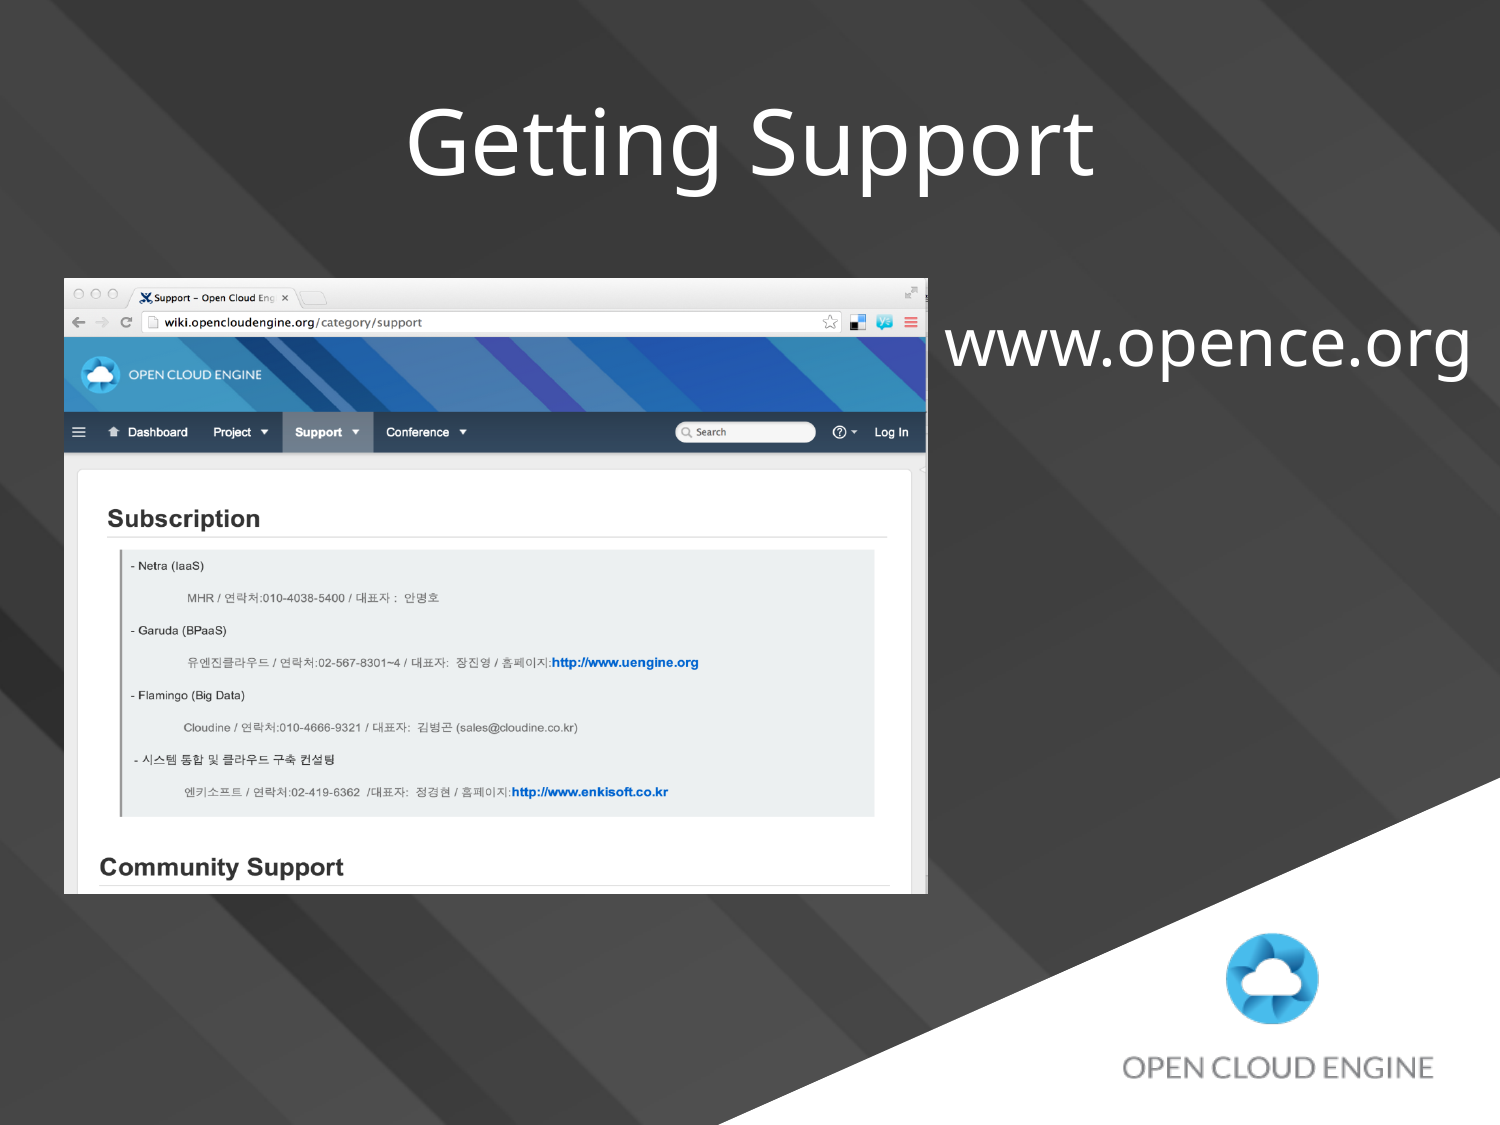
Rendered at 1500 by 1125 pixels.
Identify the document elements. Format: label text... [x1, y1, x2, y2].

picture [0, 0, 1500, 1125]
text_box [64, 278, 928, 894]
title Getting Support [75, 45, 1425, 233]
list www.opence.org [932, 292, 1500, 448]
